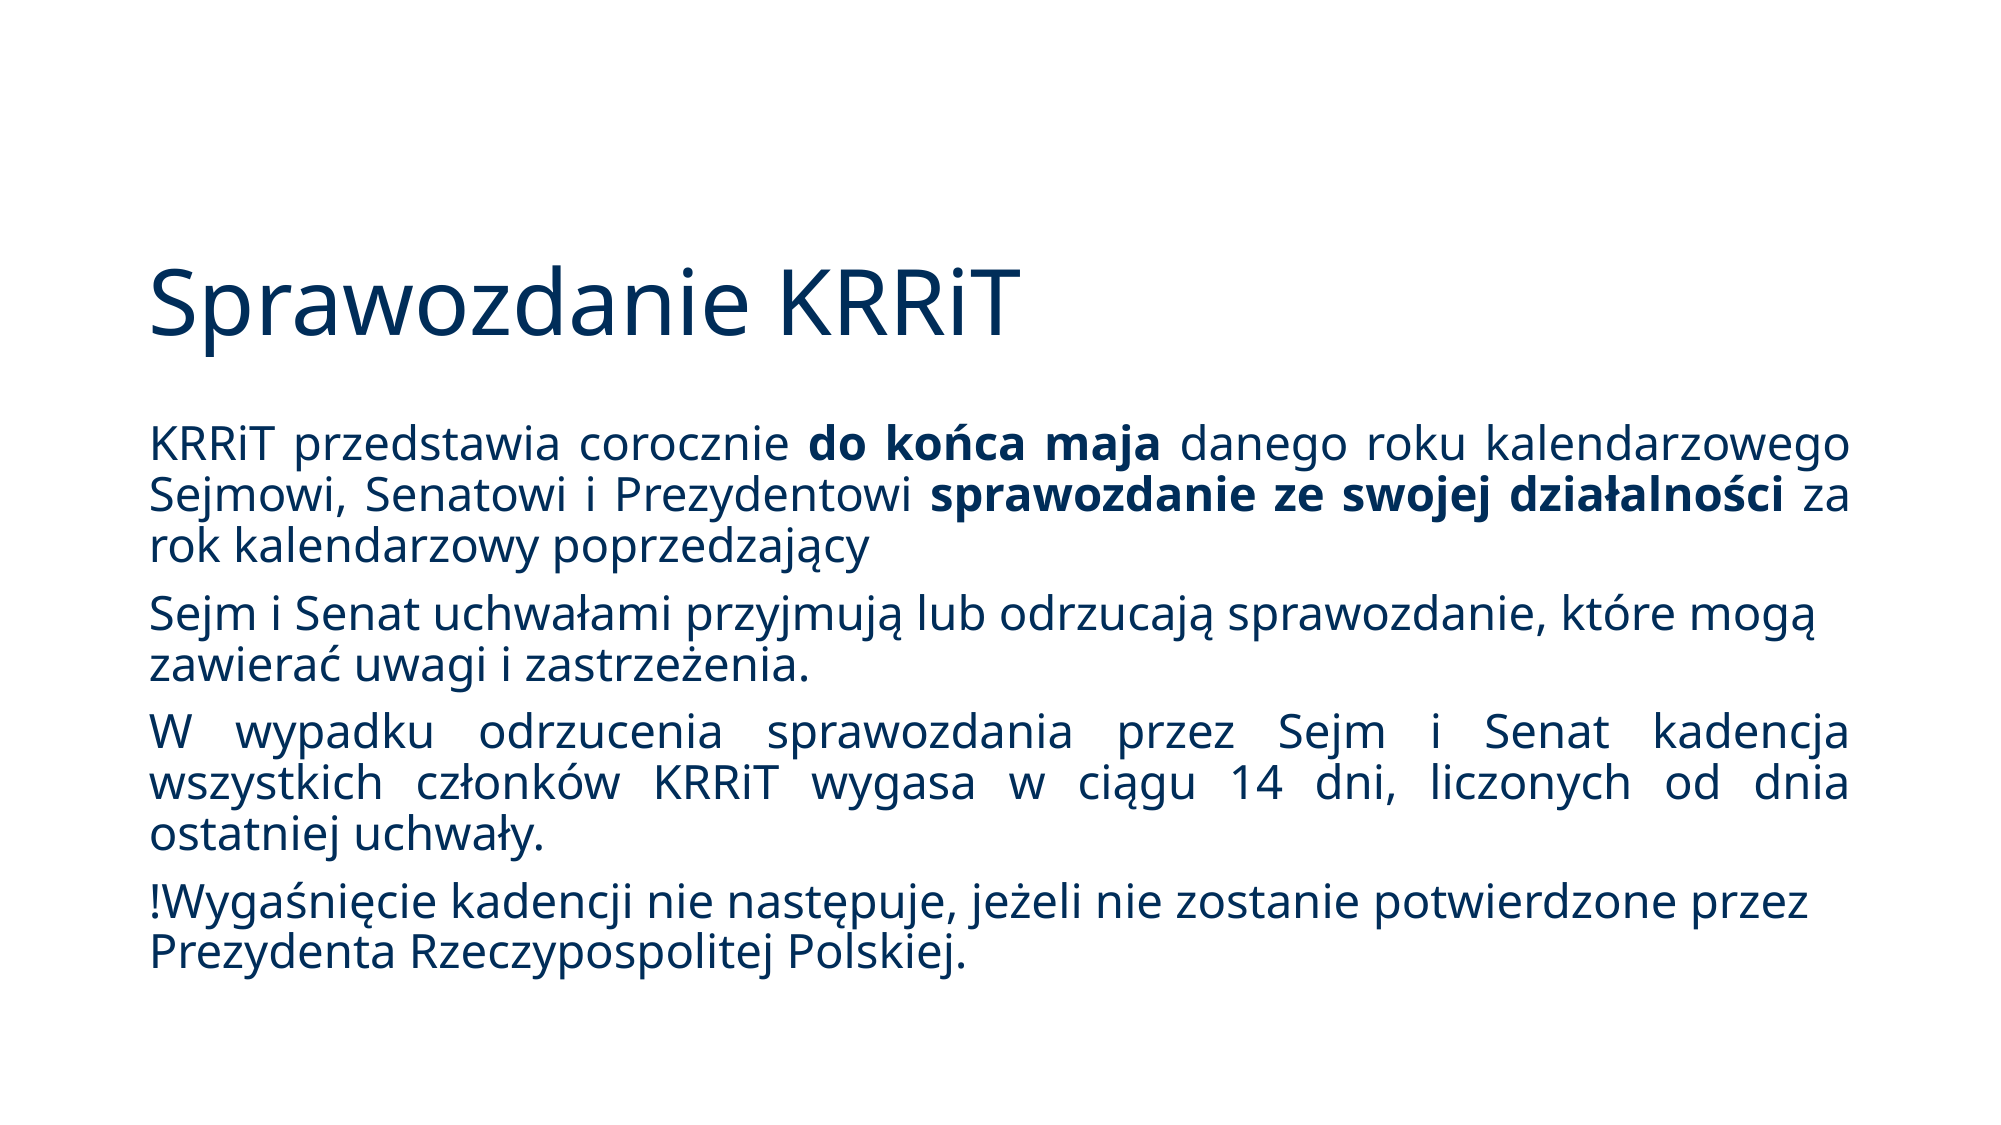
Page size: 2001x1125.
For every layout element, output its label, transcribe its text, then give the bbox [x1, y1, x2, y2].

title Sprawozdanie KRRiT [133, 244, 1867, 367]
list KRRiT przedstawia corocznie do końca maja danego roku kalendarzowego Sejmowi, Senatowi i Prezydentowi sprawozdanie ze swojej działalności za rok kalendarzowy poprzedzający Sejm i Senat uchwałami przyjmują lub odrzucają sprawozdanie, które mogą zawierać uwagi i zastrzeżenia. W wypadku odrzucenia sprawozdania przez Sejm i Senat kadencja wszystkich członków KRRiT wygasa w ciągu 14 dni, liczonych od dnia ostatniej uchwały. !Wygaśnięcie kadencji nie następuje, jeżeli nie zostanie potwierdzone przez Prezydenta Rzeczypospolitej Polskiej. [133, 412, 1867, 992]
